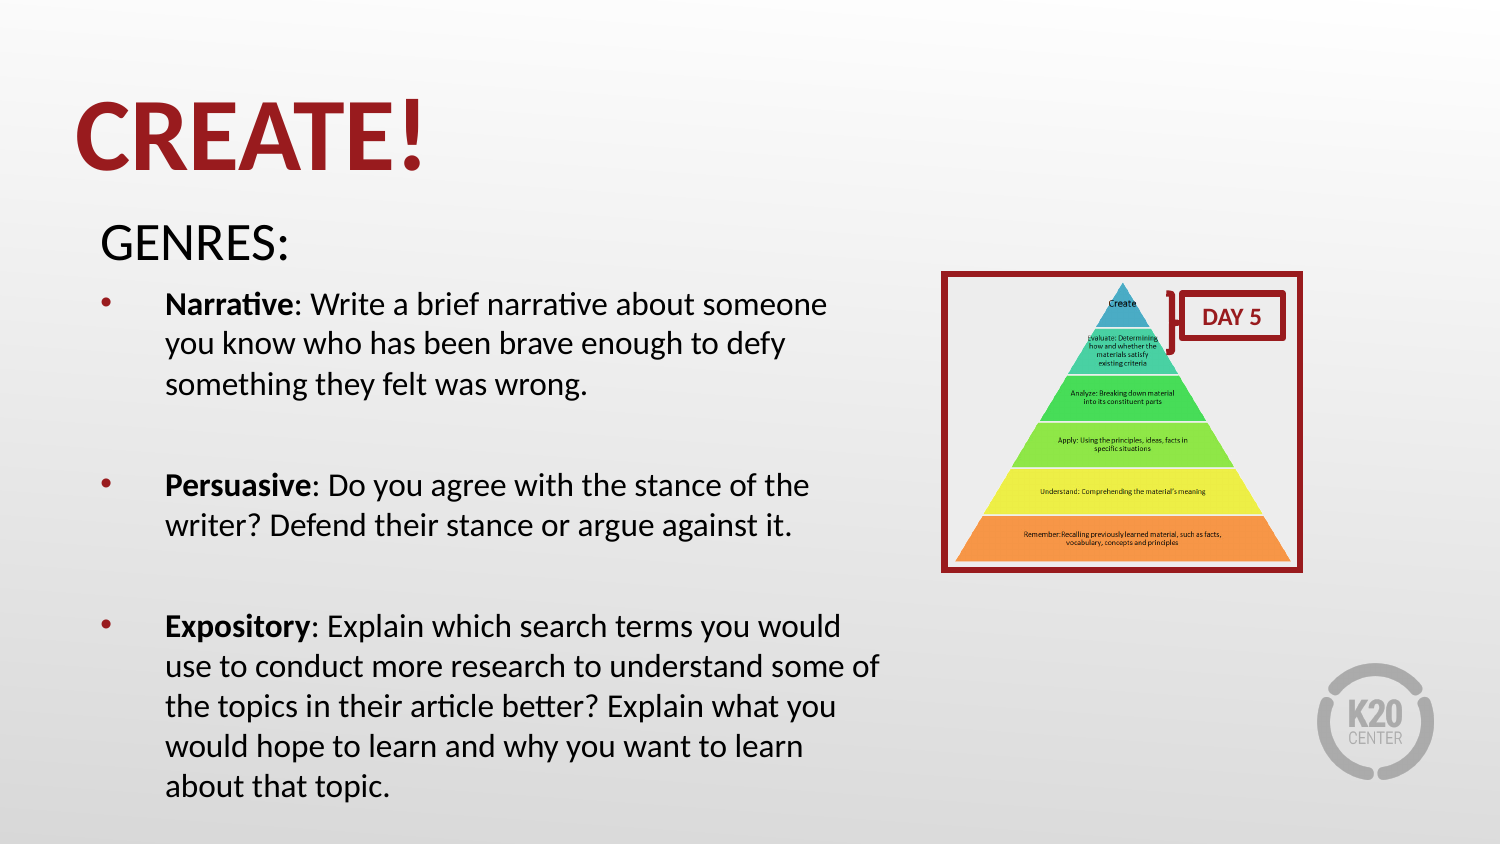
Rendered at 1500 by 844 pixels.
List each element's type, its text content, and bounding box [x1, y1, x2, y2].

picture [947, 276, 1298, 567]
picture [1300, 646, 1451, 797]
title CREATE! [75, 50, 1425, 191]
list GENRES: Narrative: Write a brief narrative about someone you know who has been brave enough to defy something they felt was wrong. Persuasive: Do you agree with the stance of the writer? Defend their stance or argue against it. Expository: Explain which search terms you would use to conduct more research to understand some of the topics in their article better? Explain what you would hope to learn and why you want to learn about that topic. [75, 191, 899, 817]
